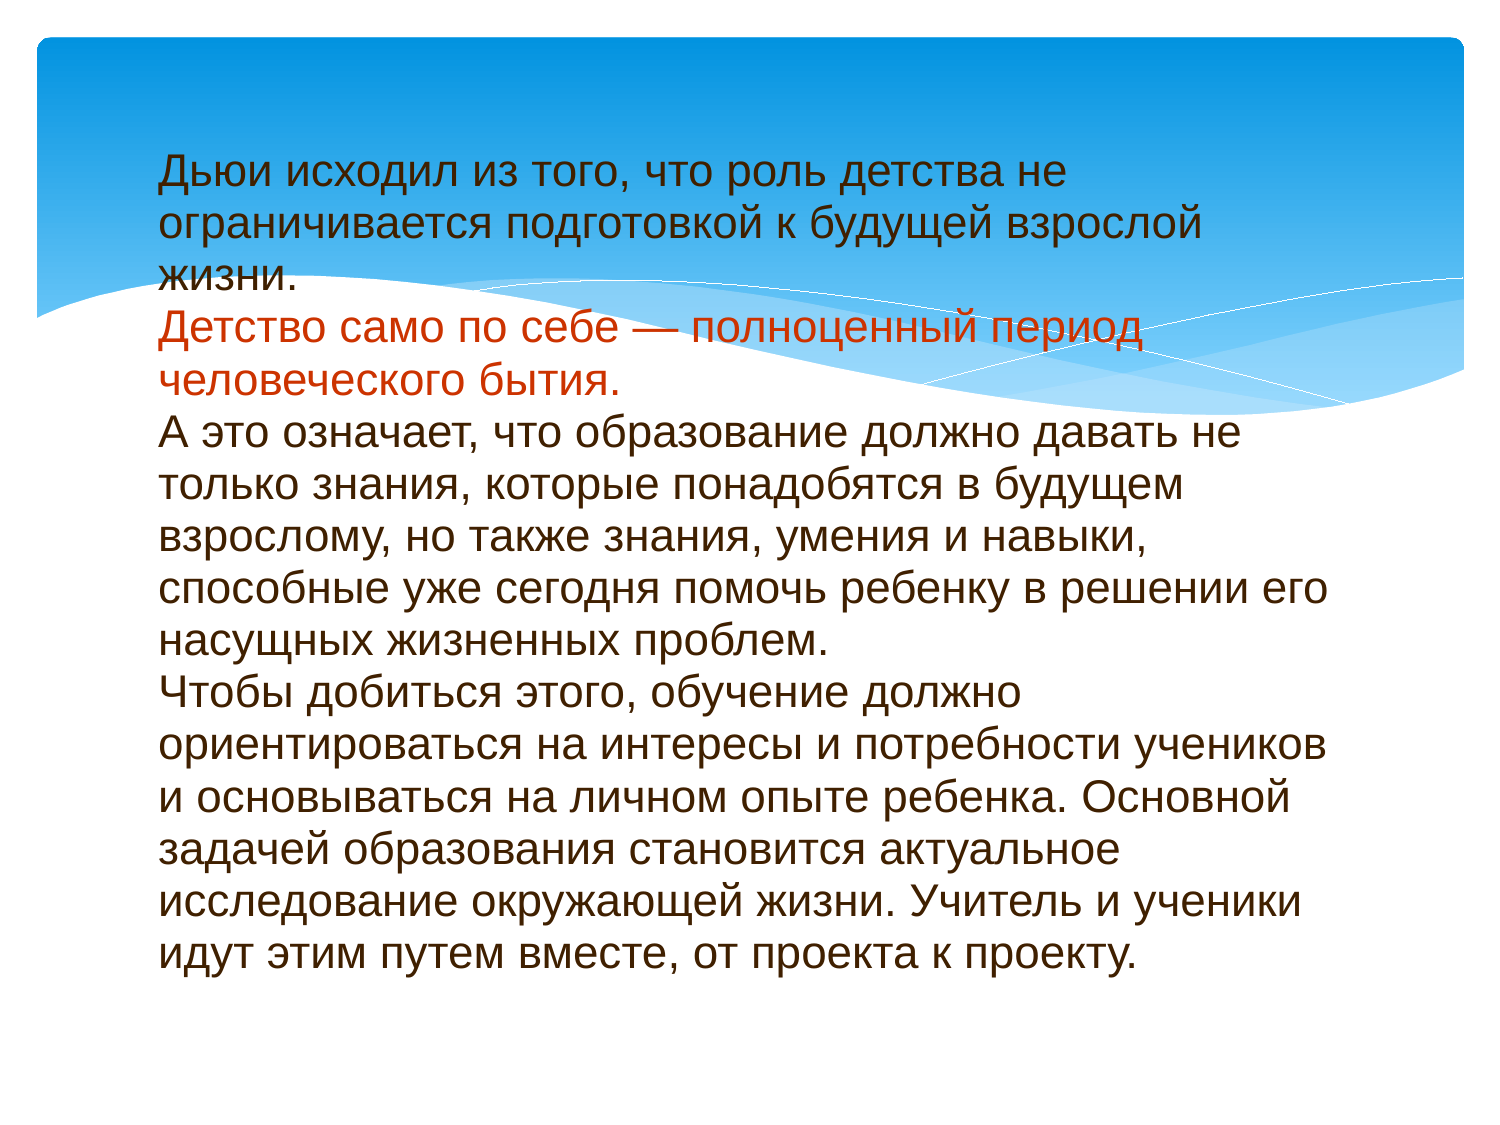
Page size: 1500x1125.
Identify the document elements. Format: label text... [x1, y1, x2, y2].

list Дьюи исходил из того, что роль детства не ограничивается подготовкой к будущей взрослой жизни. Детство само по себе — полноценный период человеческого бытия. А это означает, что образование должно давать не только знания, которые понадобятся в будущем взрослому, но также знания, умения и навыки, способные уже сегодня помочь ребенку в решении его насущных жизненных проблем. Чтобы добиться этого, обучение должно ориентироваться на интересы и потребности учеников и основываться на личном опыте ребенка. Основной задачей образования становится актуальное исследование окружающей жизни. Учитель и ученики идут этим путем вместе, от проекта к проекту. [143, 137, 1359, 1005]
